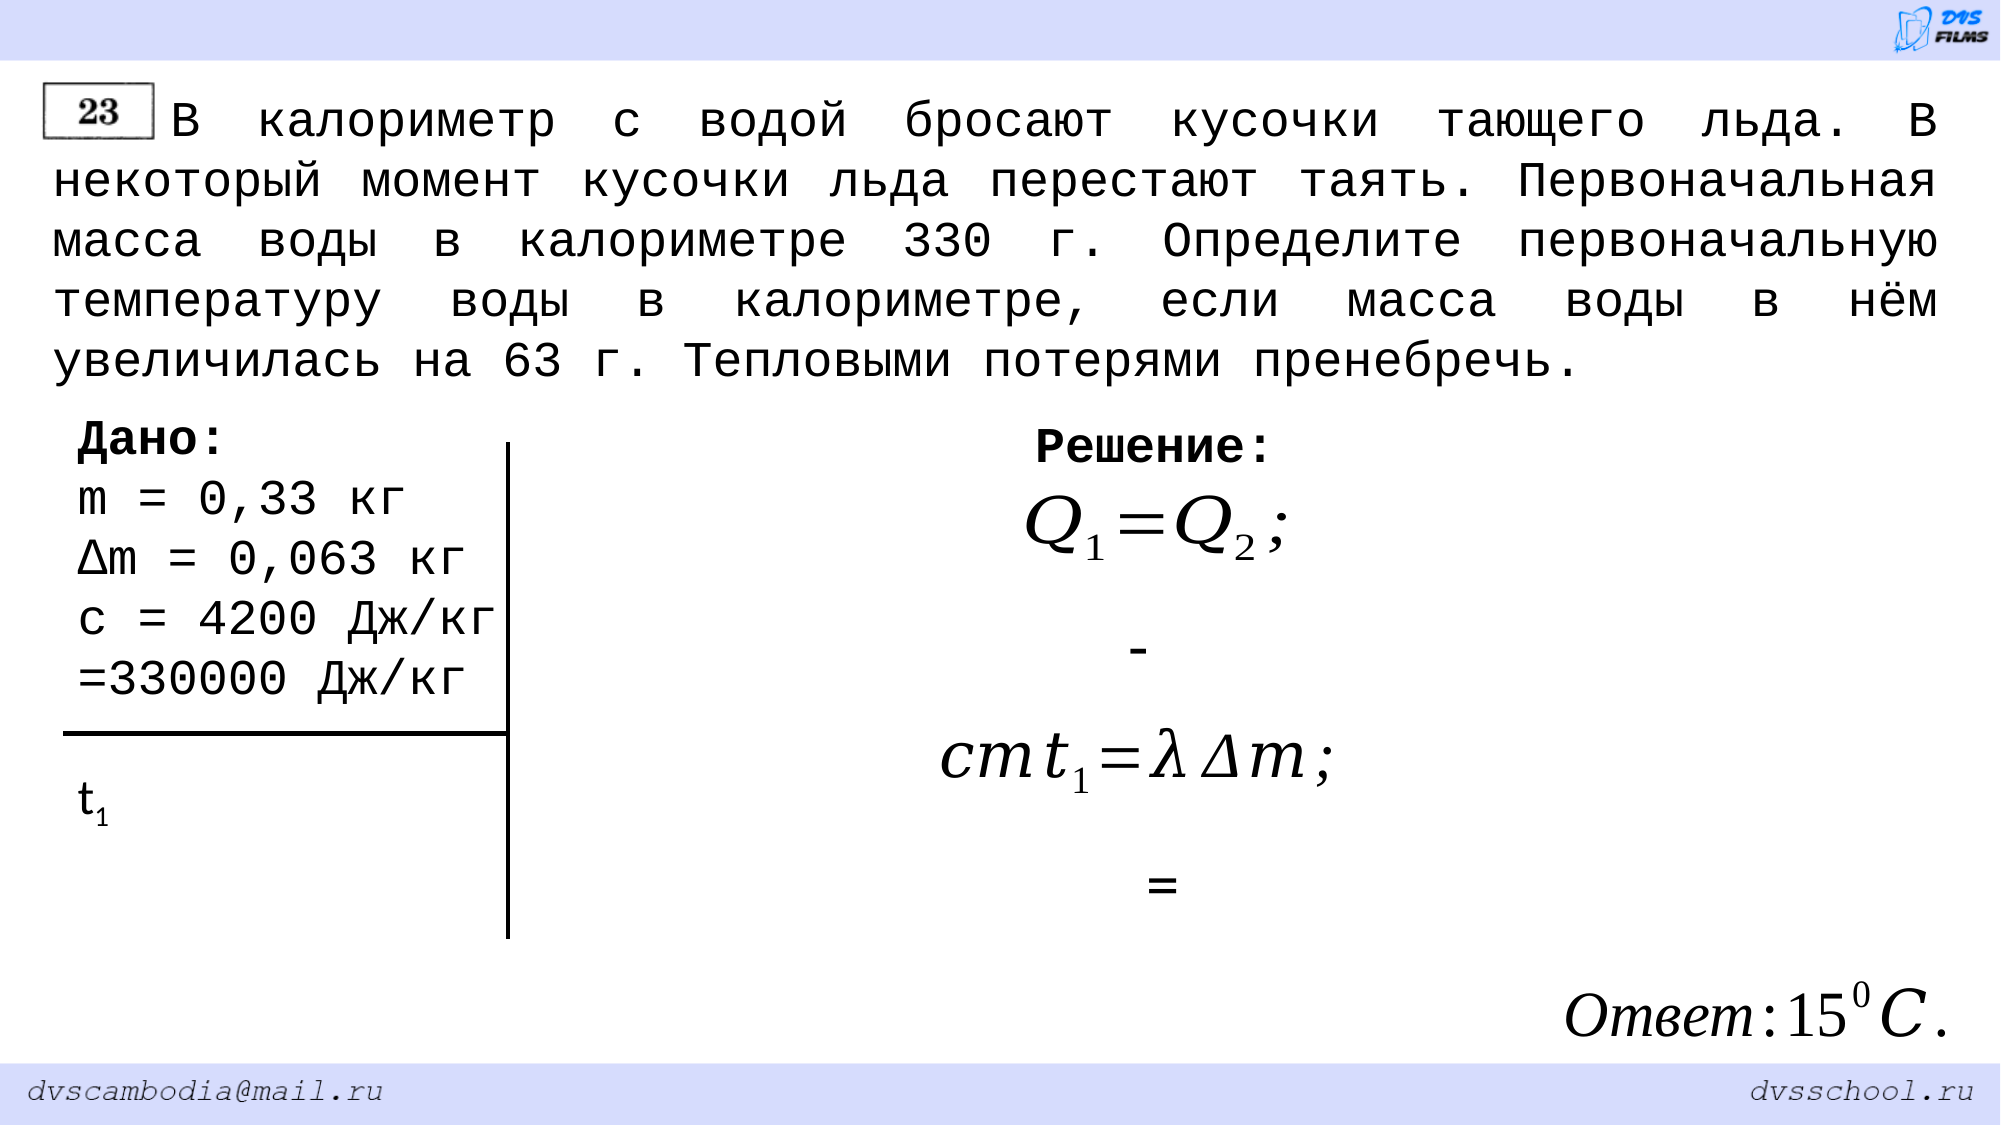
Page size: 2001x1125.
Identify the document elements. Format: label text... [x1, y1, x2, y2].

text_box Решение: [1020, 404, 1290, 480]
text_box В калориметр с водой бросают кусочки тающего льда. В некоторый момент кусочки льда перестают таять. Первоначальная масса воды в калориметре 330 г. Определите первоначальную температуру воды в калориметре, если масса воды в нём увеличилась на 63 г. Тепловыми потерями пренебречь. [37, 78, 1953, 394]
picture [0, 0, 2001, 1125]
